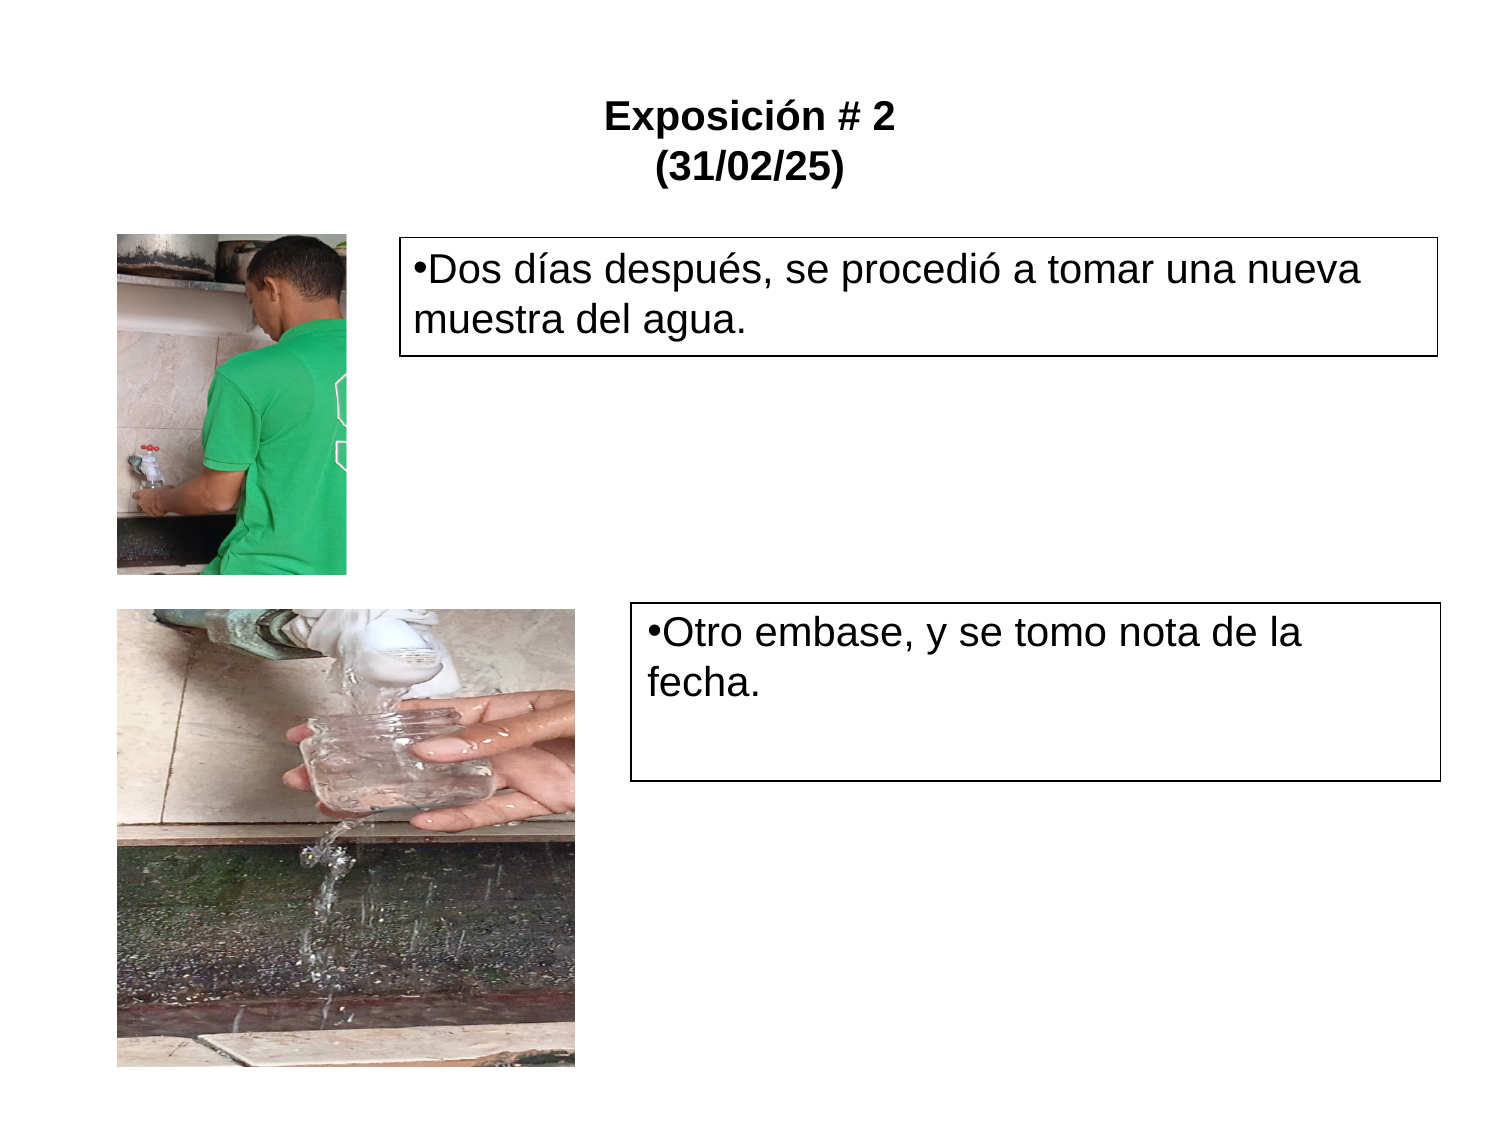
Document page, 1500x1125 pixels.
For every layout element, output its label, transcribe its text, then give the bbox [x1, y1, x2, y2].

table_header [420, 238, 1437, 355]
picture [116, 609, 575, 1067]
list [116, 234, 418, 575]
table_header [632, 604, 1440, 780]
text_box Otro embase, y se tomo nota de la fecha. [632, 597, 1407, 602]
title Exposición # 2 (31/02/25) [75, 45, 1425, 233]
